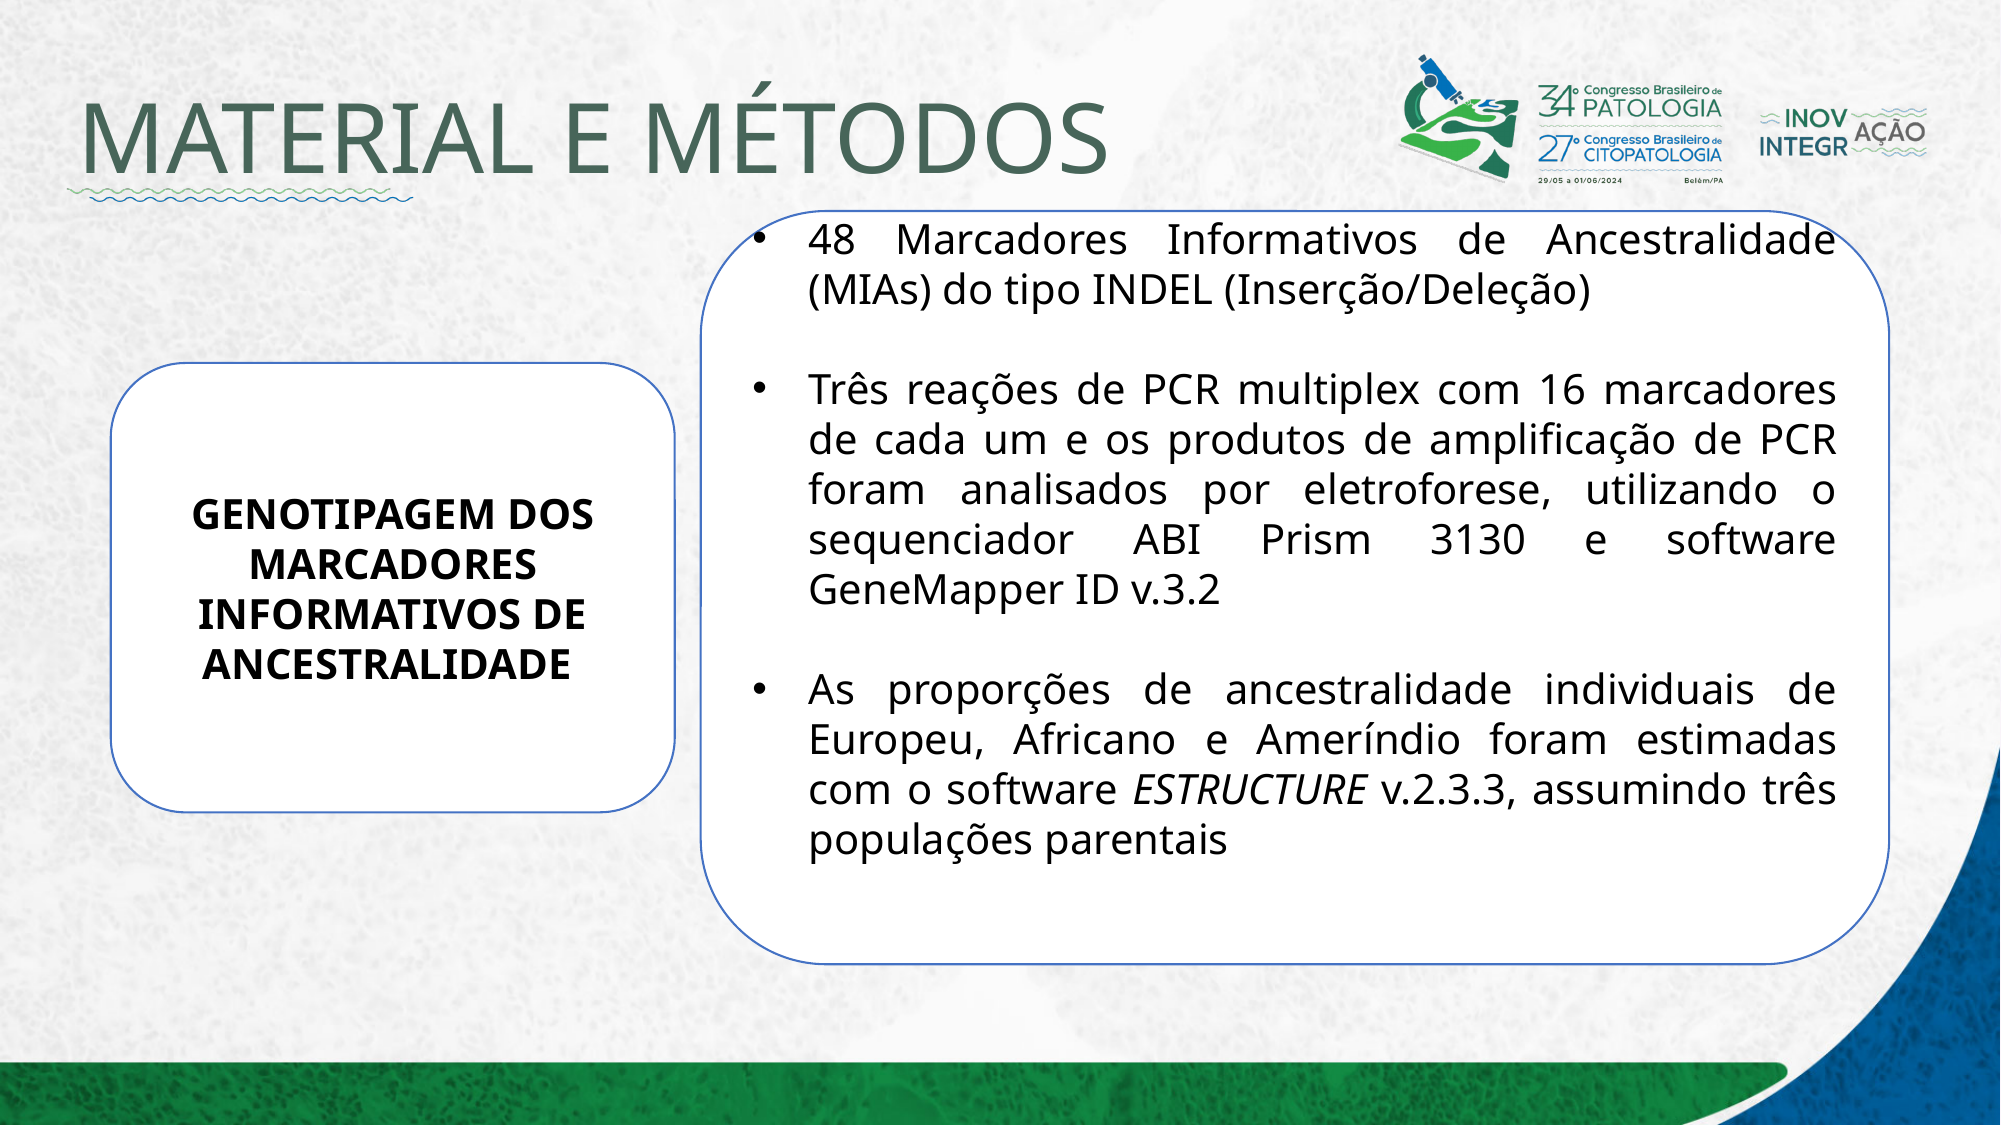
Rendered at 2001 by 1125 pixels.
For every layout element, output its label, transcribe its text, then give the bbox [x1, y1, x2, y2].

picture [0, 0, 2001, 1125]
text_box GENOTIPAGEM DOS MARCADORES INFORMATIVOS DE ANCESTRALIDADE [109, 361, 676, 814]
title MATERIAL E MÉTODOS [62, 57, 1339, 191]
text_box 48 Marcadores Informativos de Ancestralidade (MIAs) do tipo INDEL (Inserção/Deleção) Três reações de PCR multiplex com 16 marcadores de cada um e os produtos de amplificação de PCR foram analisados por eletroforese, utilizando o sequenciador ABI Prism 3130 e software GeneMapper ID v.3.2 As proporções de ancestralidade individuais de Europeu, Africano e Ameríndio foram estimadas com o software ESTRUCTURE v.2.3.3, assumindo três populações parentais [699, 209, 1891, 966]
